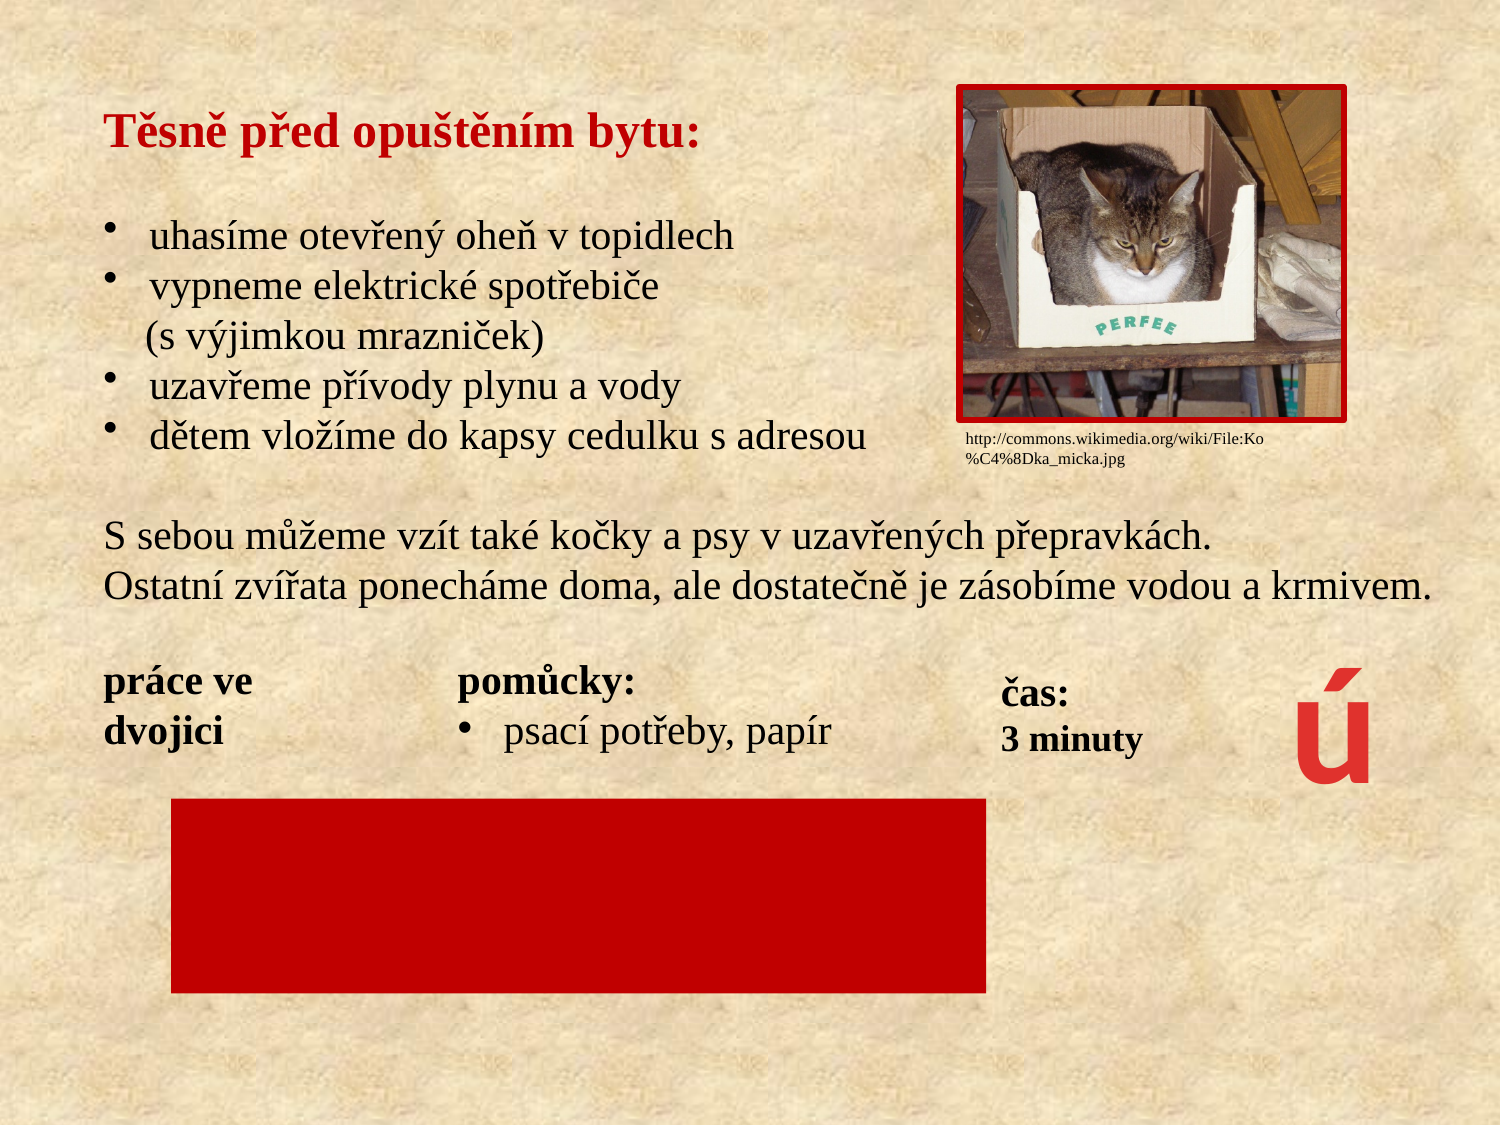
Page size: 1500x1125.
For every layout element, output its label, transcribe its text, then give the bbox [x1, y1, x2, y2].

text_box Těsně před opuštěním bytu: uhasíme otevřený oheň v topidlech vypneme elektrické spotřebiče (s výjimkou mrazniček) uzavřeme přívody plynu a vody dětem vložíme do kapsy cedulku s adresou S sebou můžeme vzít také kočky a psy v uzavřených přepravkách. Ostatní zvířata ponecháme doma, ale dostatečně je zásobíme vodou a krmivem. [88, 90, 1459, 615]
text_box čas: 3 minuty [986, 656, 1222, 767]
text_box [171, 798, 987, 994]
text_box ú [1222, 609, 1447, 825]
picture [0, 0, 1500, 1125]
text_box http://commons.wikimedia.org/wiki/File:Ko%C4%8Dka_micka.jpg [950, 420, 1347, 476]
text_box pomůcky: psací potřeby, papír [442, 645, 928, 760]
text_box práce ve dvojici [88, 645, 396, 760]
